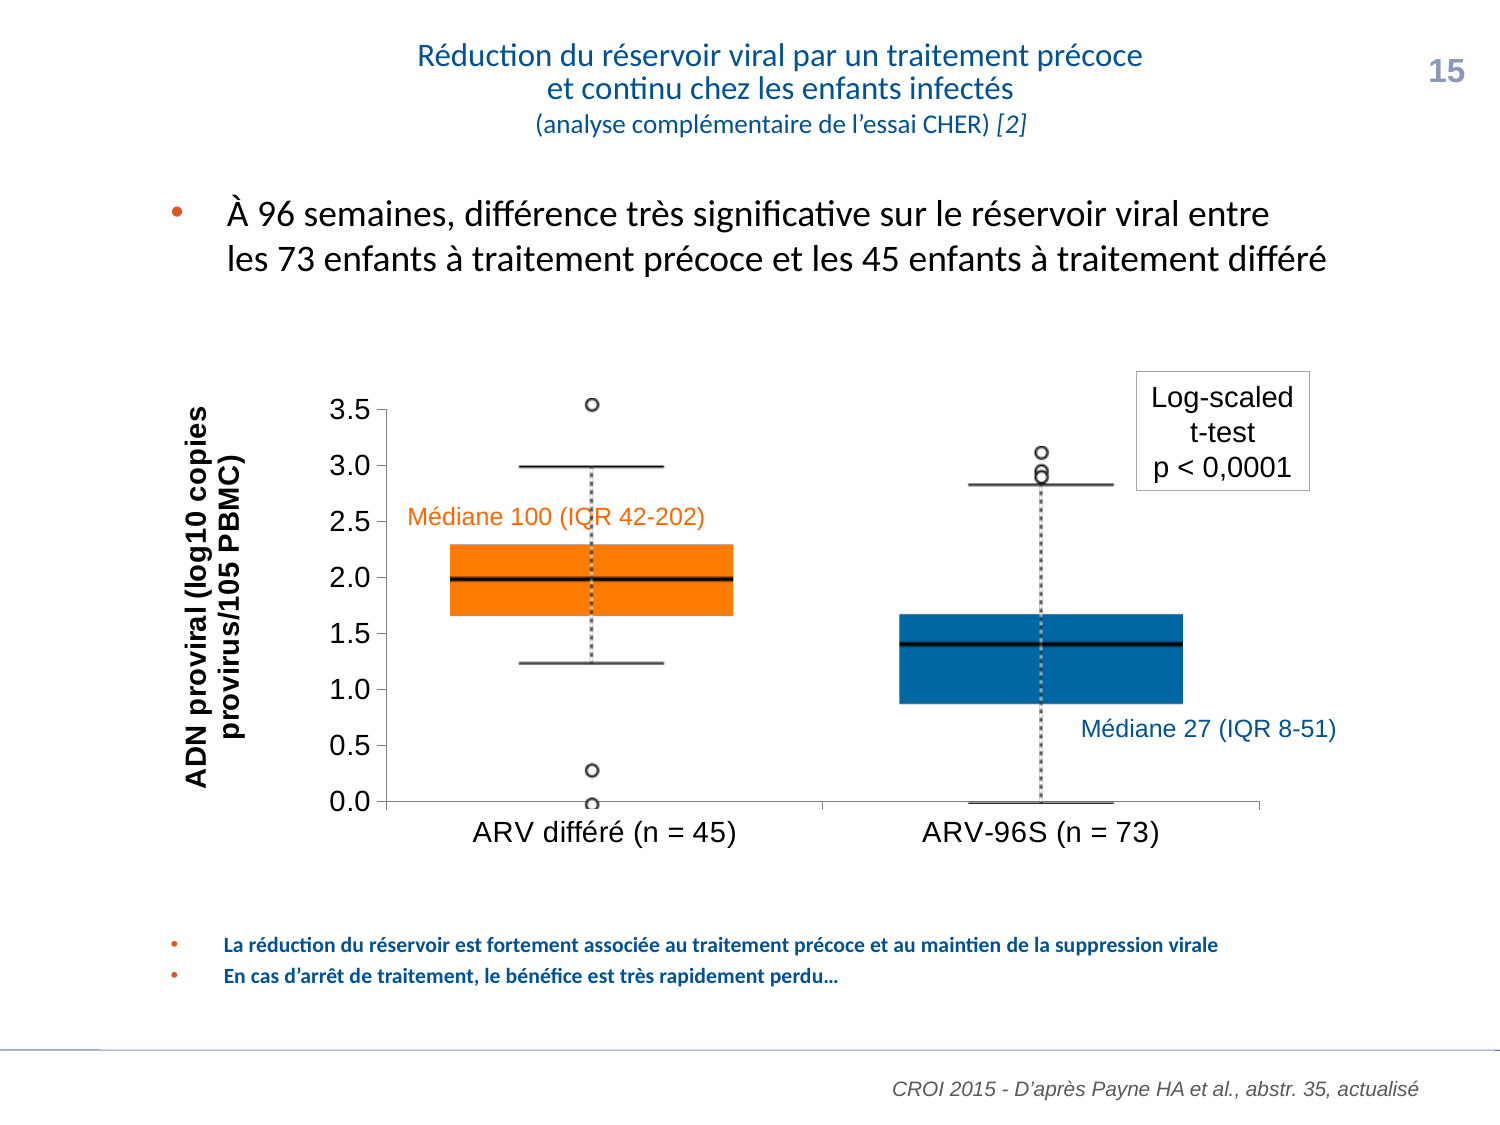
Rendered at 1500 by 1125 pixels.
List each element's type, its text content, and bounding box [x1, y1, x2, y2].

list À 96 semaines, différence très significative sur le réservoir viral entre les 73 enfants à traitement précoce et les 45 enfants à traitement différé [170, 189, 1426, 370]
picture [899, 445, 1183, 804]
title Réduction du réservoir viral par un traitement précoce et continu chez les enfants infectés (analyse complémentaire de l’essai CHER) [2] [174, 39, 1388, 140]
slide_number 14 [1397, 37, 1497, 101]
chart [170, 370, 1426, 961]
footer CROI 2015 - D’après Payne HA et al., abstr. 35, actualisé [454, 1050, 1425, 1125]
list La réduction du réservoir est fortement associée au traitement précoce et au maintien de la suppression virale En cas d’arrêt de traitement, le bénéfice est très rapidement perdu… [170, 966, 1426, 990]
picture [449, 398, 734, 809]
